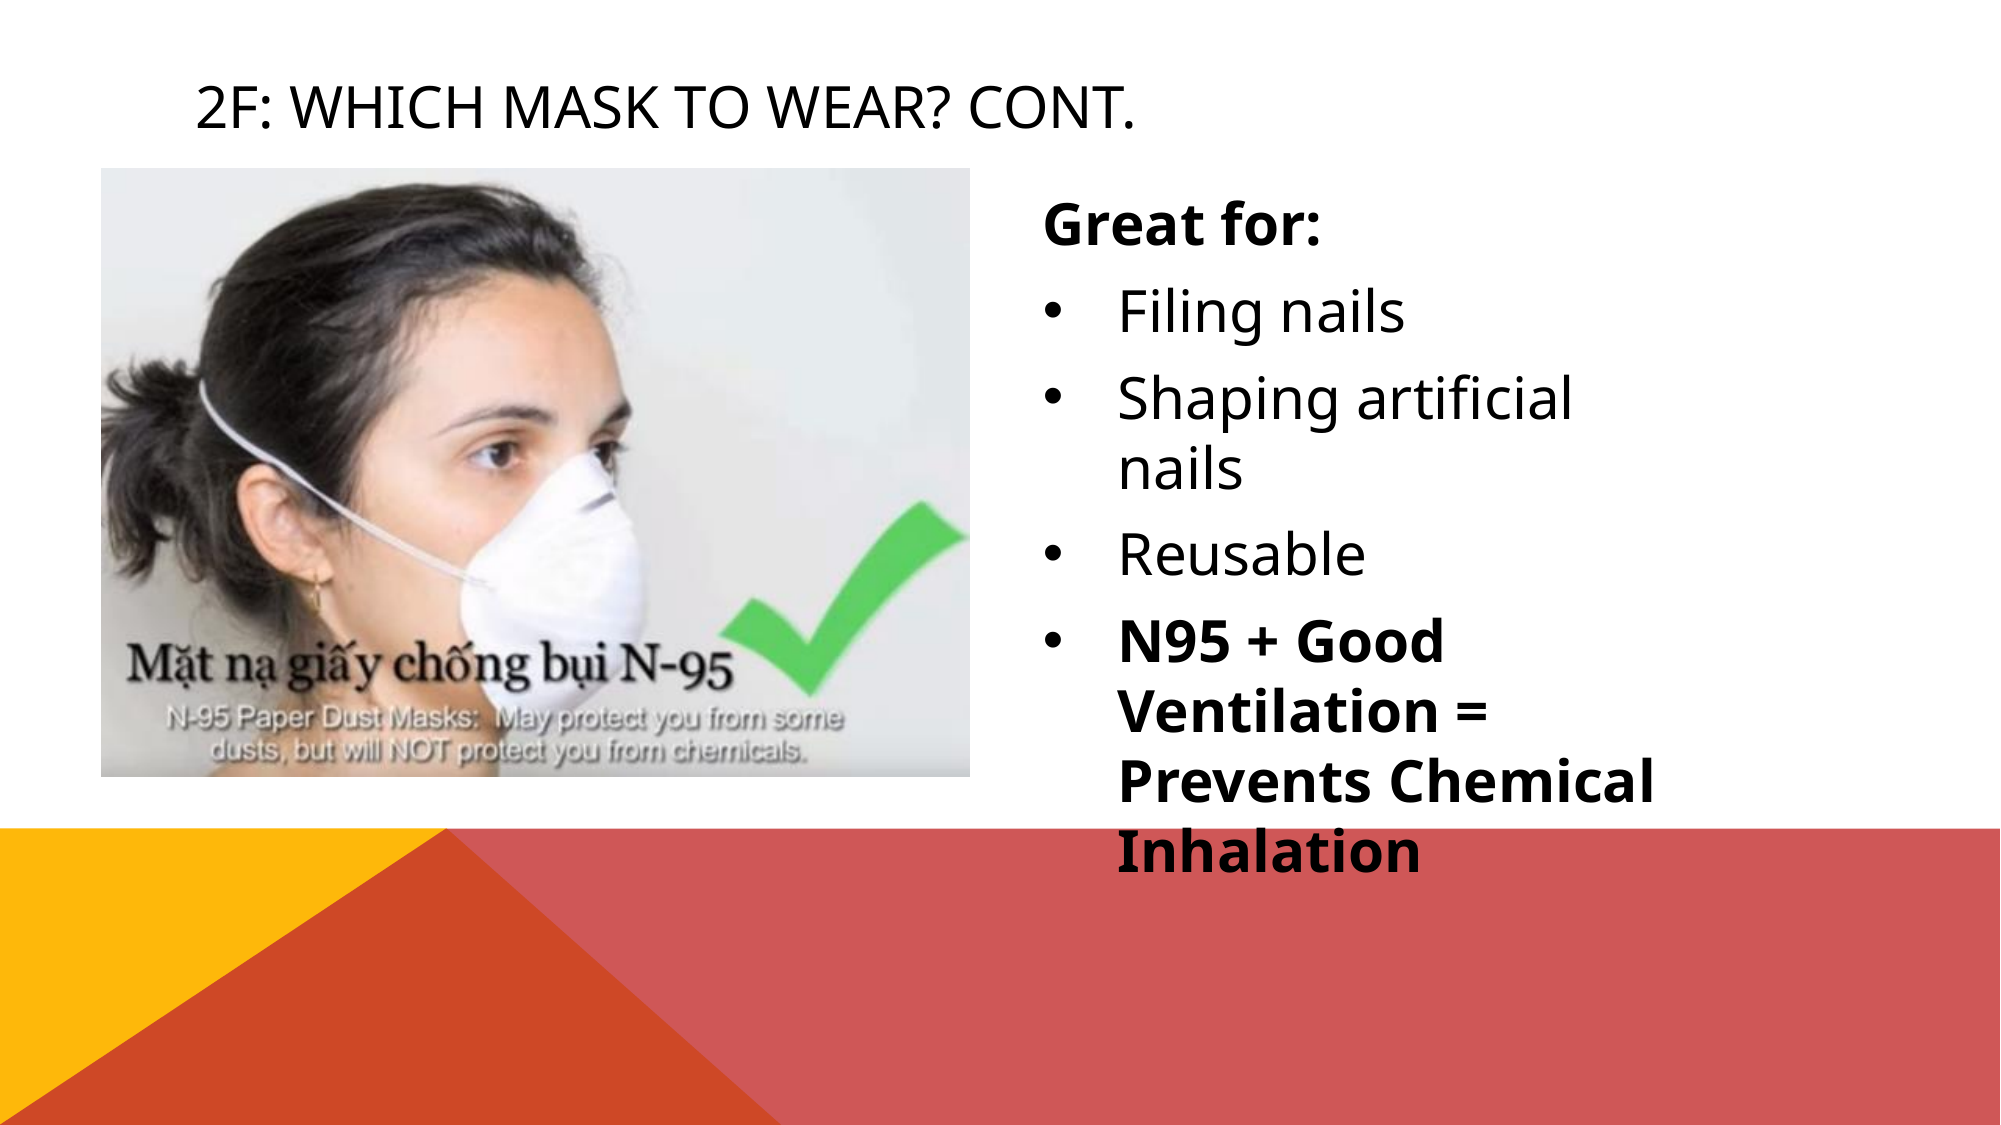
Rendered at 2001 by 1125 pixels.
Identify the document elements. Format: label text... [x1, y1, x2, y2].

title 2F: which Mask to wear? Cont. [180, 60, 1825, 150]
list Great for: Filing nails Shaping artificial nails Reusable N95 + Good Ventilation = Prevents Chemical Inhalation [1027, 179, 1728, 789]
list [101, 168, 970, 777]
